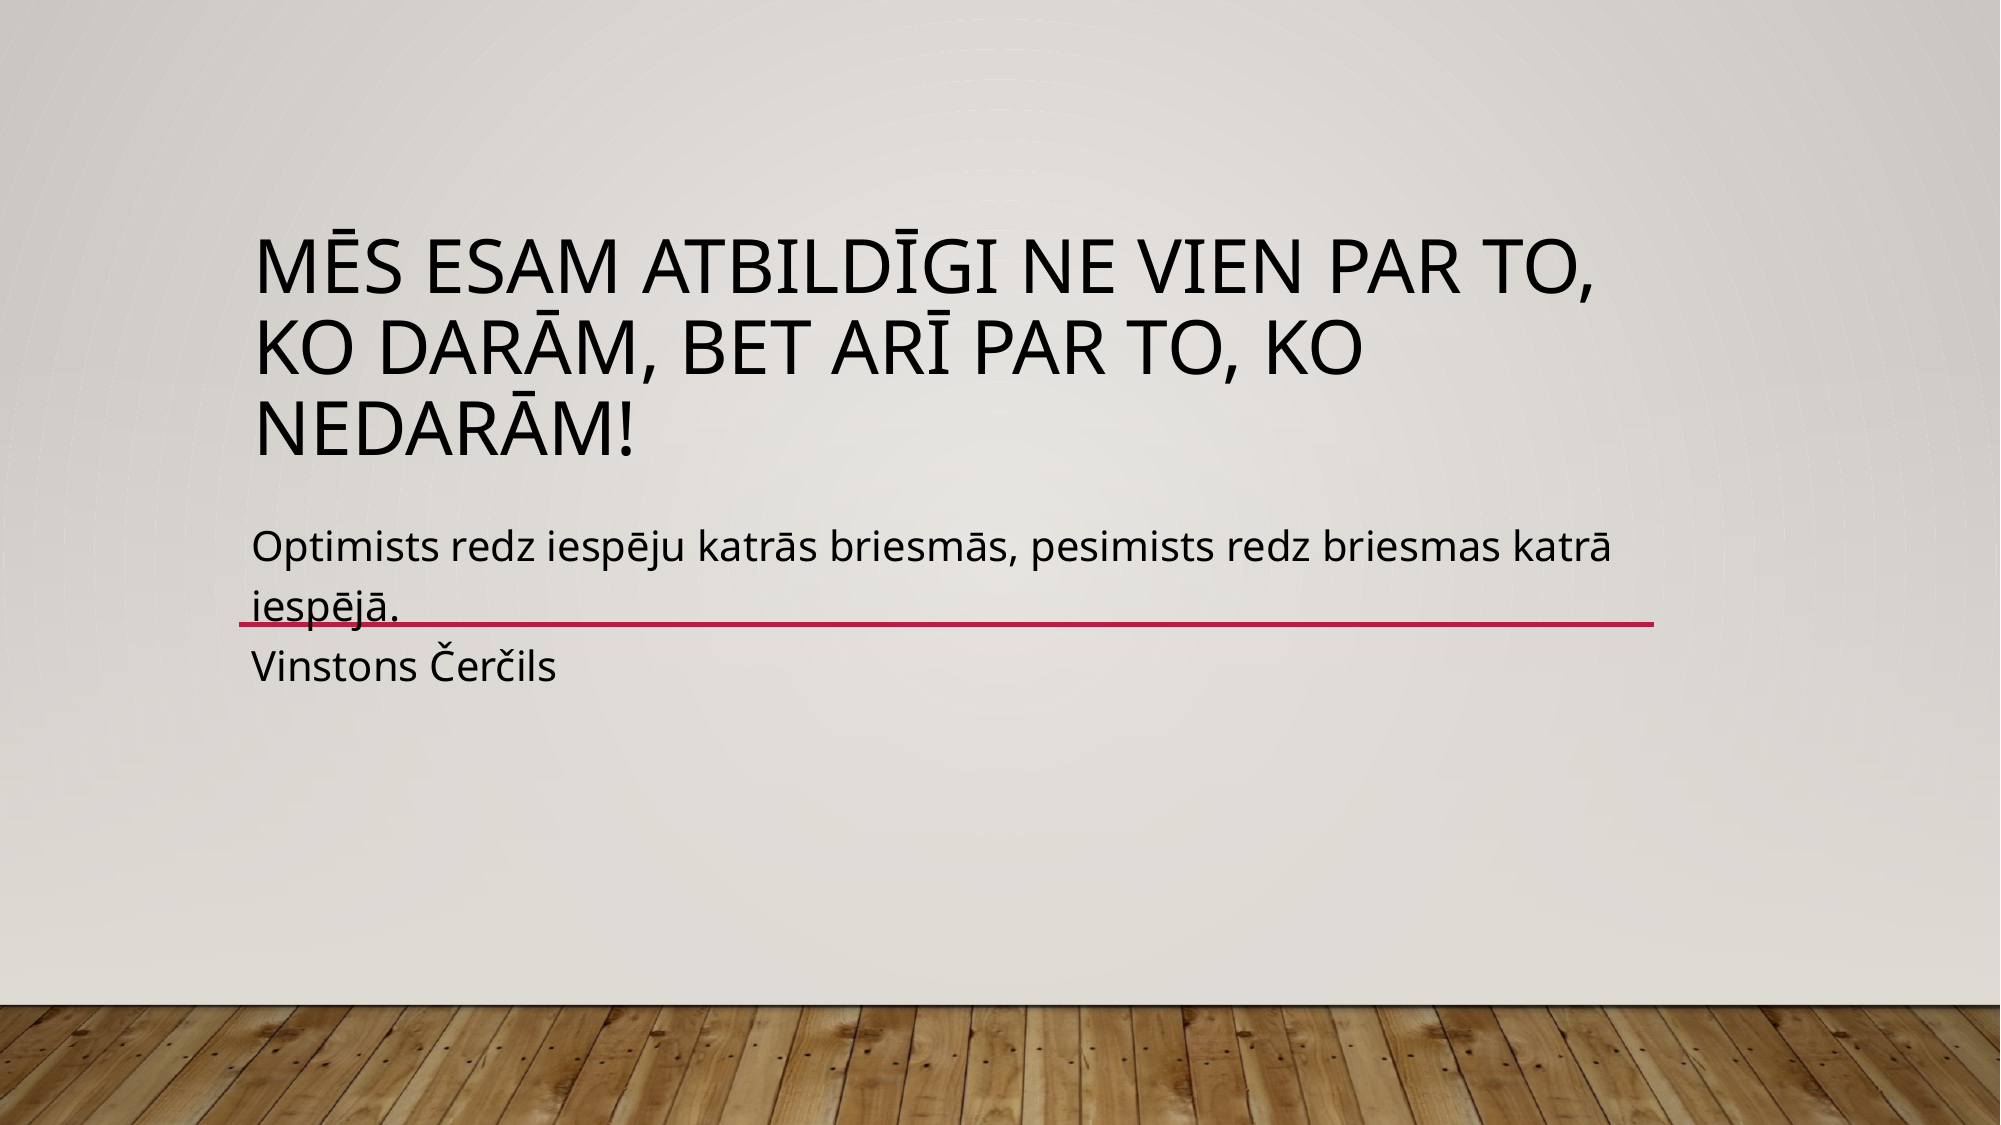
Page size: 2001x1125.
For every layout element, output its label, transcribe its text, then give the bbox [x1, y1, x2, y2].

list Optimists redz iespēju katrās briesmās, pesimists redz briesmas katrā iespējā. Vinstons Čerčils [236, 495, 1653, 772]
title Mēs esam atbildīgi ne vien par to, ko darām, bet arī par to, ko nedarām! [238, 288, 1657, 480]
picture [0, 1005, 2000, 1125]
